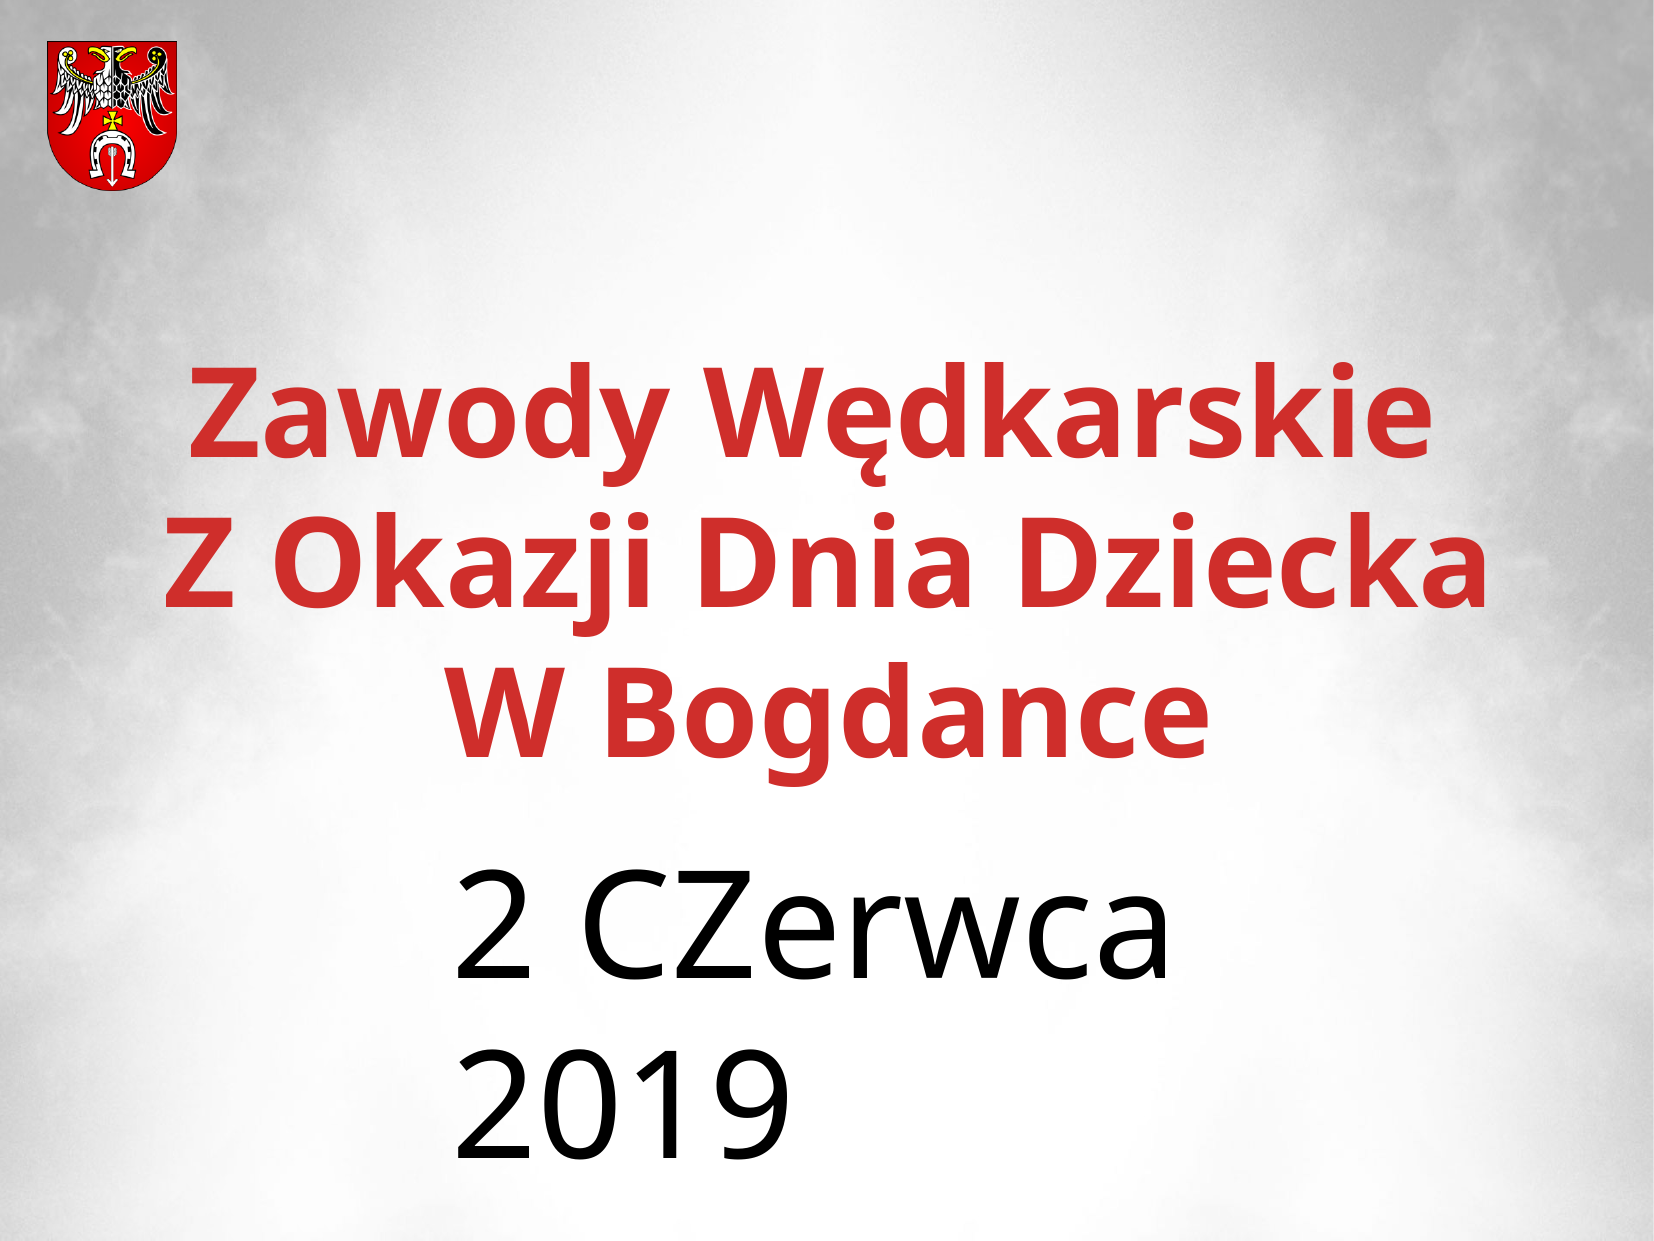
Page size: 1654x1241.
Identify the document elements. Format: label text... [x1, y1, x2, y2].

text_box 2 CZerwca 2019 [437, 820, 1250, 986]
text_box Zawody Wędkarskie Z Okazji Dnia Dziecka W Bogdance [54, 324, 1604, 790]
picture [0, 0, 1654, 1241]
